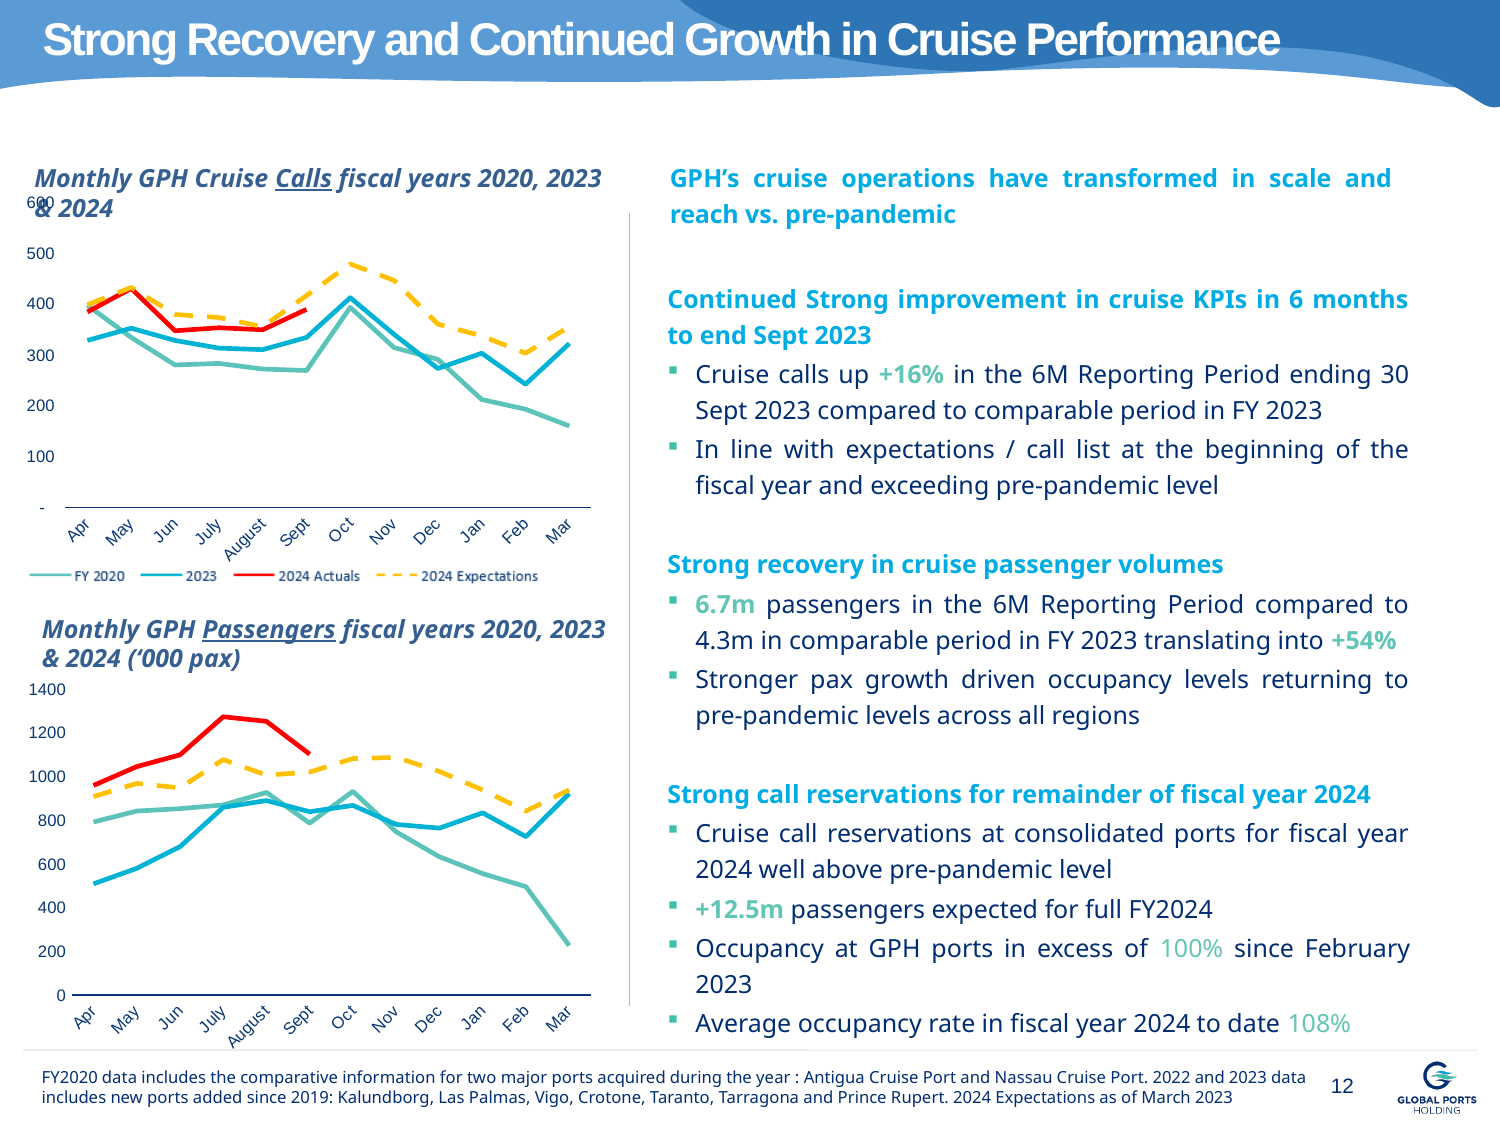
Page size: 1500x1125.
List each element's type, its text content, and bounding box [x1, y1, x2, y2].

text_box FY2020 data includes the comparative information for two major ports acquired during the year : Antigua Cruise Port and Nassau Cruise Port. 2022 and 2023 data includes new ports added since 2019: Kalundborg, Las Palmas, Vigo, Crotone, Taranto, Tarragona and Prince Rupert. 2024 Expectations as of March 2023 [26, 1059, 1354, 1115]
title Strong Recovery and Continued Growth in Cruise Performance [42, 9, 1500, 66]
text_box 12 [1287, 1065, 1397, 1105]
text_box Continued Strong improvement in cruise KPIs in 6 months to end Sept 2023 Cruise calls up +16% in the 6M Reporting Period ending 30 Sept 2023 compared to comparable period in FY 2023 In line with expectations / call list at the beginning of the fiscal year and exceeding pre-pandemic level Strong recovery in cruise passenger volumes 6.7m passengers in the 6M Reporting Period compared to 4.3m in comparable period in FY 2023 translating into +54% Stronger pax growth driven occupancy levels returning to pre-pandemic levels across all regions Strong call reservations for remainder of fiscal year 2024 Cruise call reservations at consolidated ports for fiscal year 2024 well above pre-pandemic level +12.5m passengers expected for full FY2024 Occupancy at GPH ports in excess of 100% since February 2023 Average occupancy rate in fiscal year 2024 to date 108% [652, 269, 1425, 1074]
text_box Monthly GPH Cruise Calls fiscal years 2020, 2023 & 2024 [19, 155, 630, 230]
chart [9, 184, 604, 573]
text_box Monthly GPH Passengers fiscal years 2020, 2023 & 2024 (‘000 pax) [27, 605, 625, 681]
text_box GPH’s cruise operations have transformed in scale and reach vs. pre-pandemic [669, 155, 1428, 229]
picture [14, 564, 558, 592]
picture [1397, 1061, 1479, 1114]
chart [16, 671, 603, 1060]
